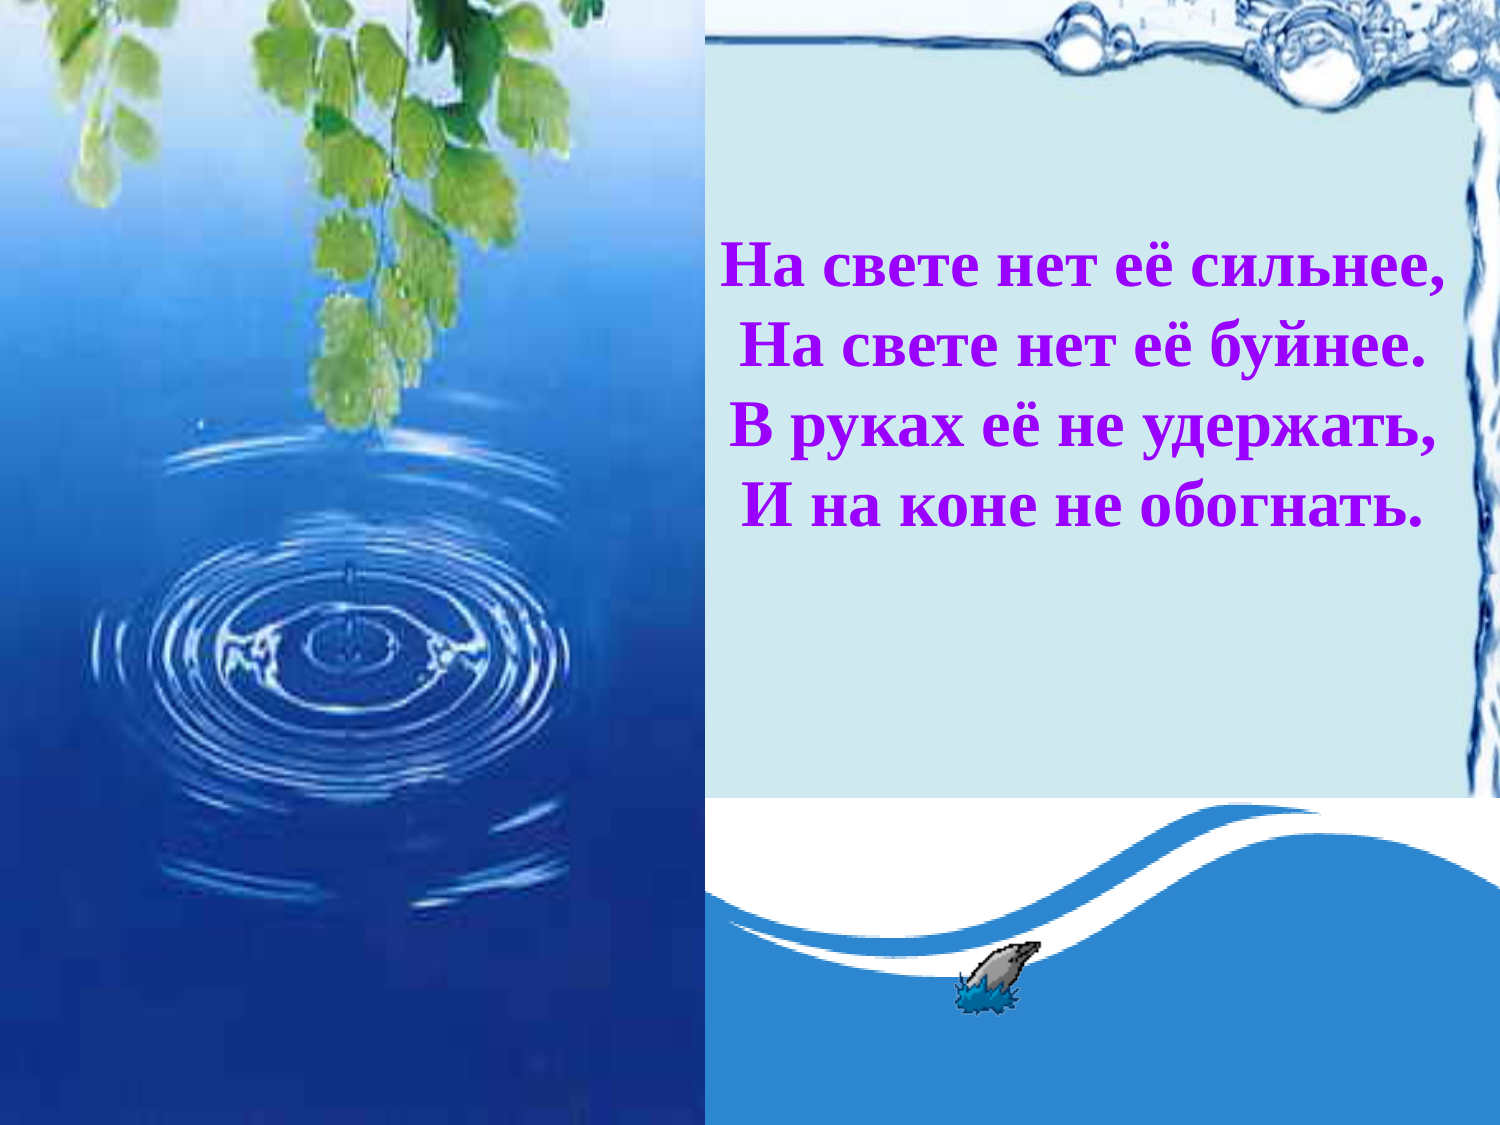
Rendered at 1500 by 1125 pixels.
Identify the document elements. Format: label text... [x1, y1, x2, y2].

picture [0, 0, 1500, 1125]
title На свете нет её сильнее, На свете нет её буйнее. В руках её не удержать, И на коне не обогнать. [709, 184, 1500, 575]
